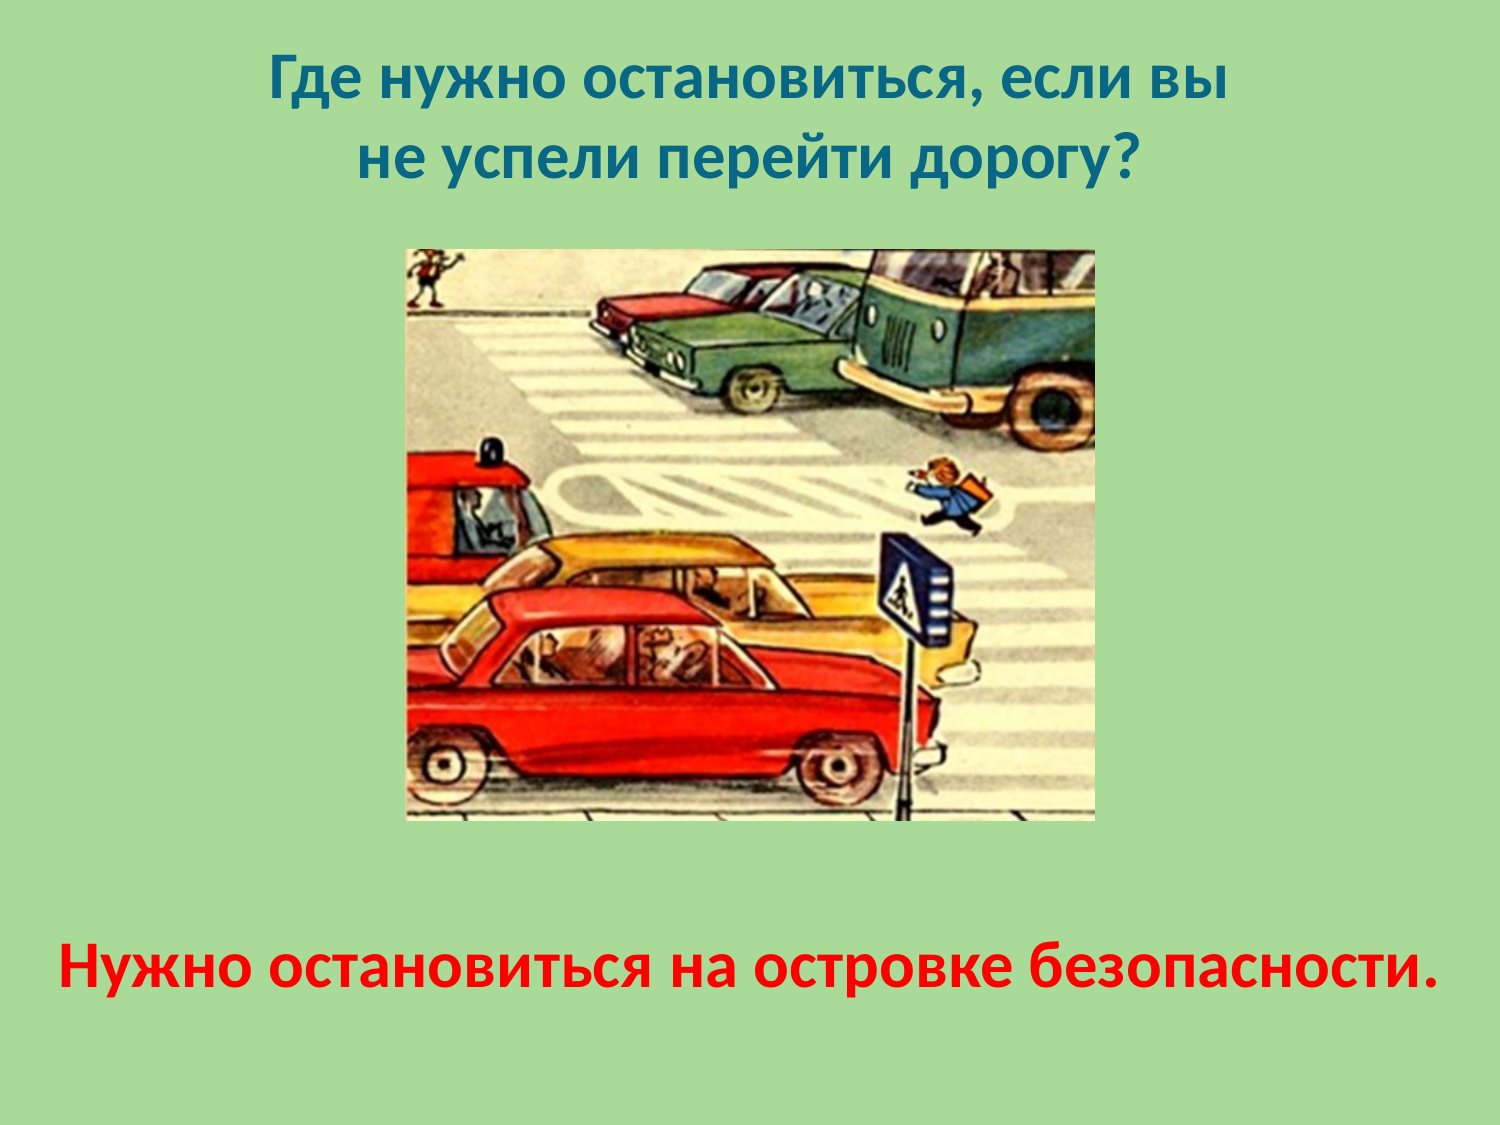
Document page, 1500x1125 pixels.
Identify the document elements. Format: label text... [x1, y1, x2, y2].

text_box Нужно остановиться на островке безопасности. [43, 913, 1457, 1009]
picture [405, 249, 1095, 821]
text_box Где нужно остановиться, если вы не успели перейти дорогу? [245, 24, 1255, 200]
